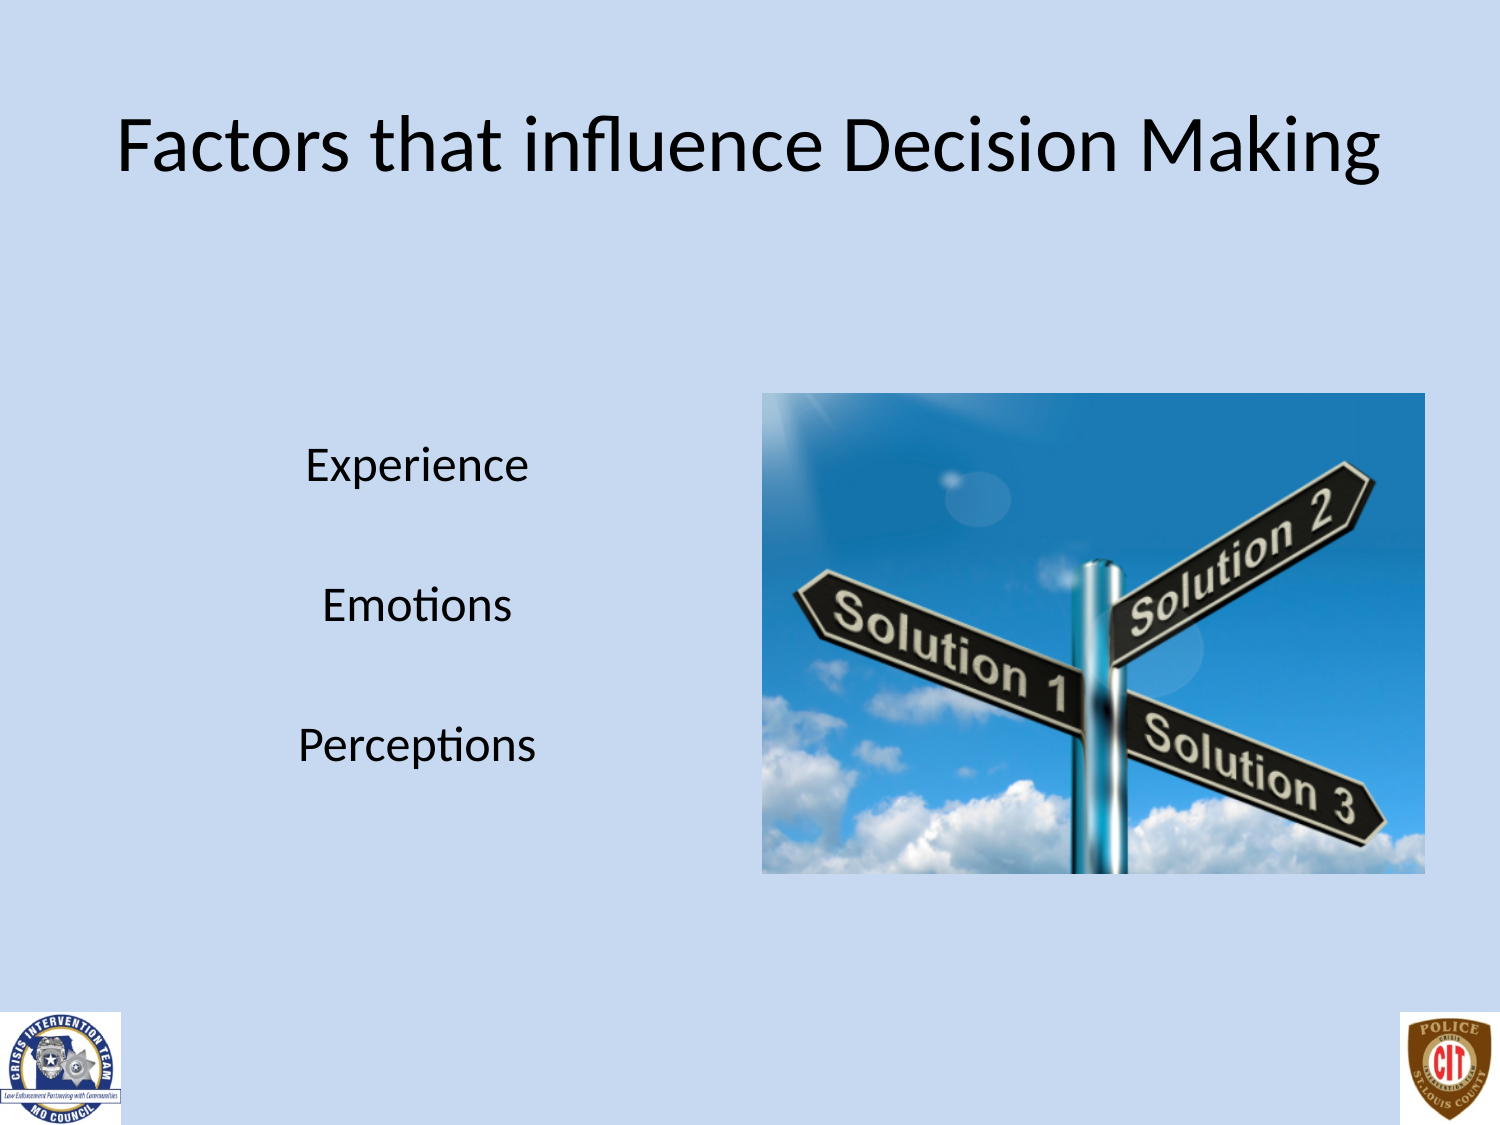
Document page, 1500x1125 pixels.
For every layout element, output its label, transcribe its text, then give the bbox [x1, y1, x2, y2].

picture [0, 1012, 121, 1125]
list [762, 393, 1426, 875]
picture [1400, 1012, 1500, 1125]
list Experience Emotions Perceptions [75, 262, 738, 1005]
title Factors that influence Decision Making [75, 45, 1425, 233]
